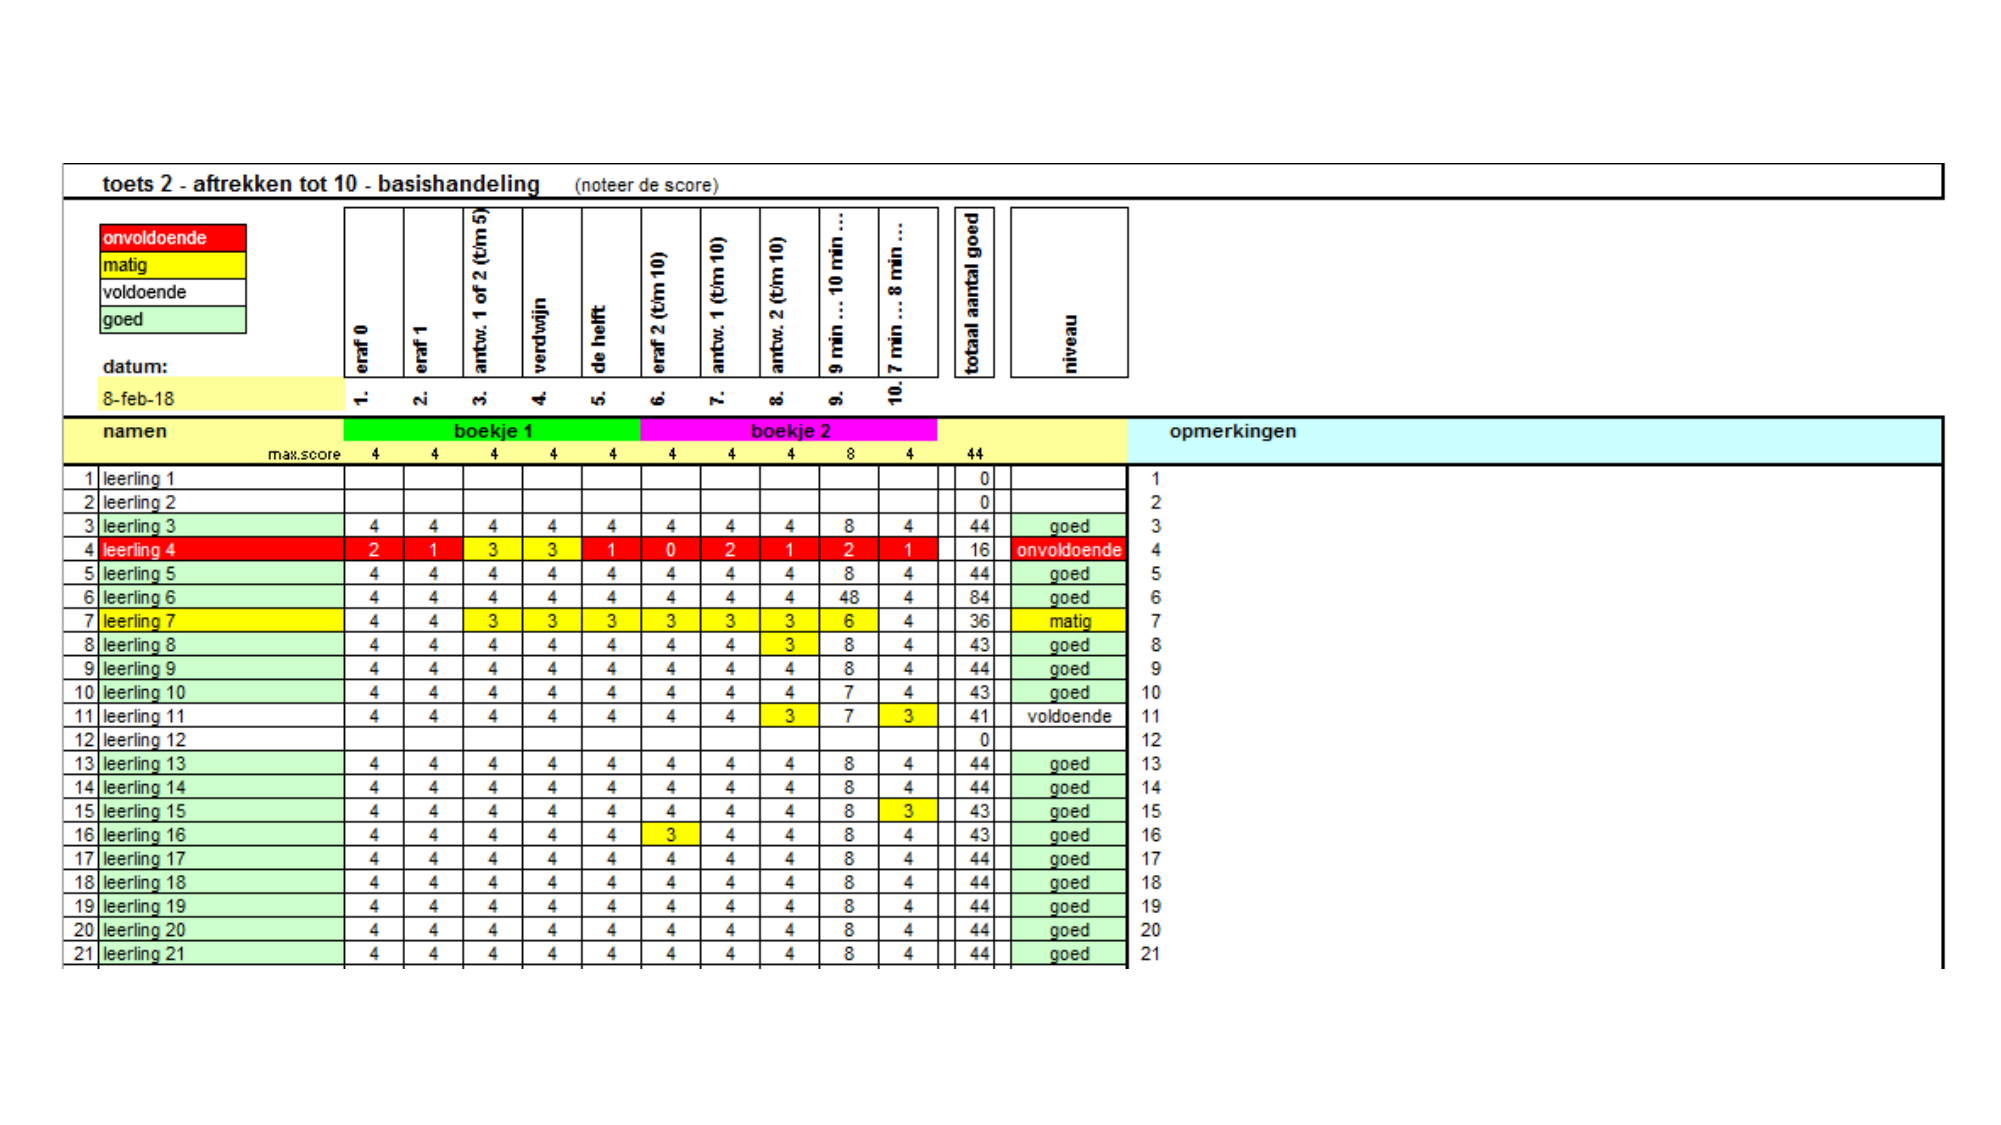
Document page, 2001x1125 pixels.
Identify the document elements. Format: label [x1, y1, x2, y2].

picture [59, 163, 1957, 969]
